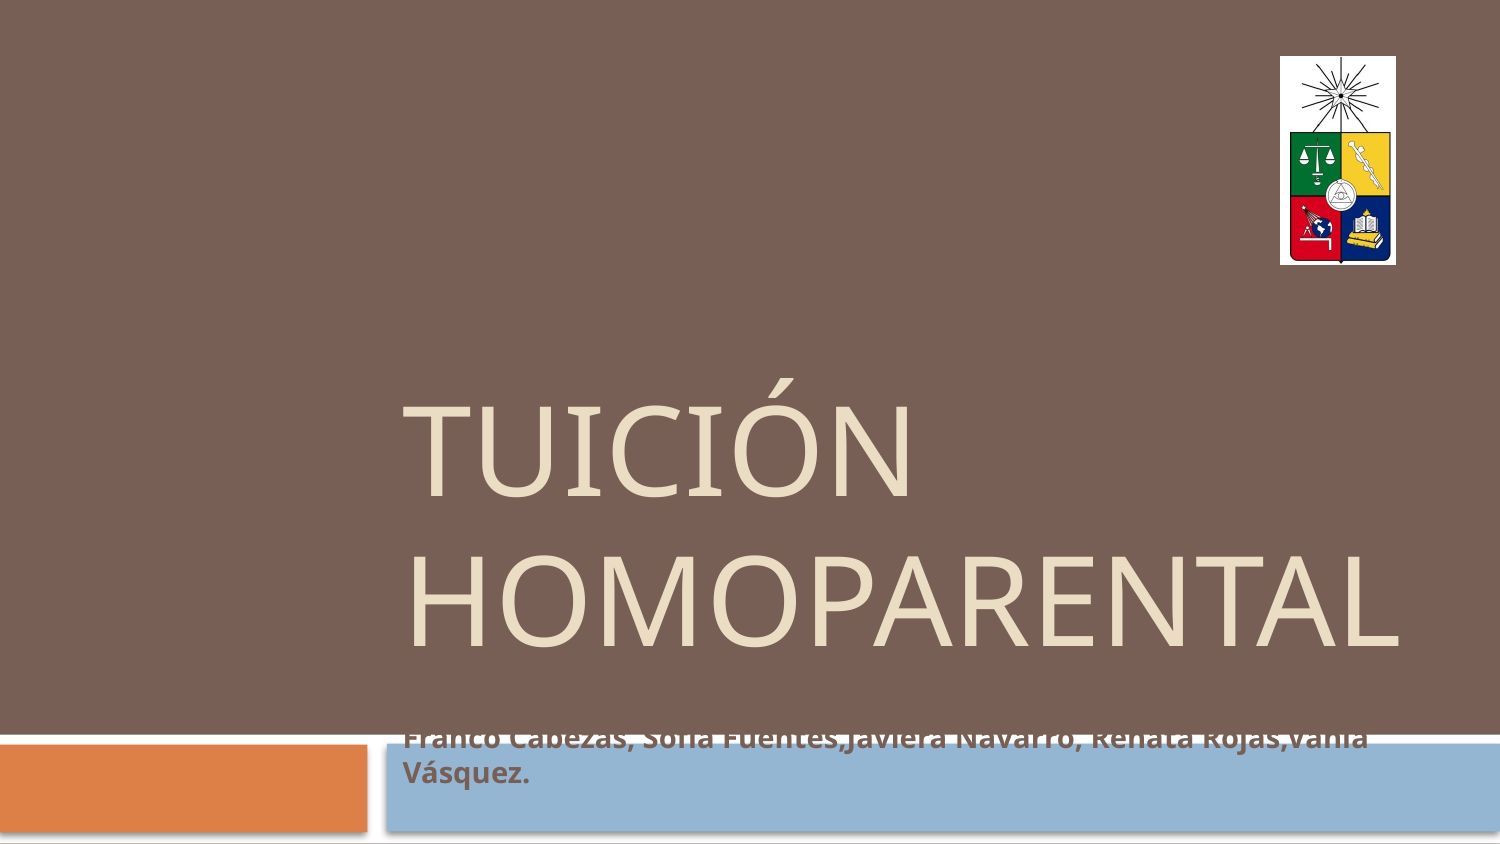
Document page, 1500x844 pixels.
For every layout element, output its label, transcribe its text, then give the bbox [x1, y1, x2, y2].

title Tuición Homoparental [387, 496, 1450, 722]
subtitle Franco Cabezas, Sofía Fuentes,Javiera Navarro, Renata Rojas,Vania Vásquez. [387, 744, 1488, 829]
picture [1280, 55, 1397, 266]
